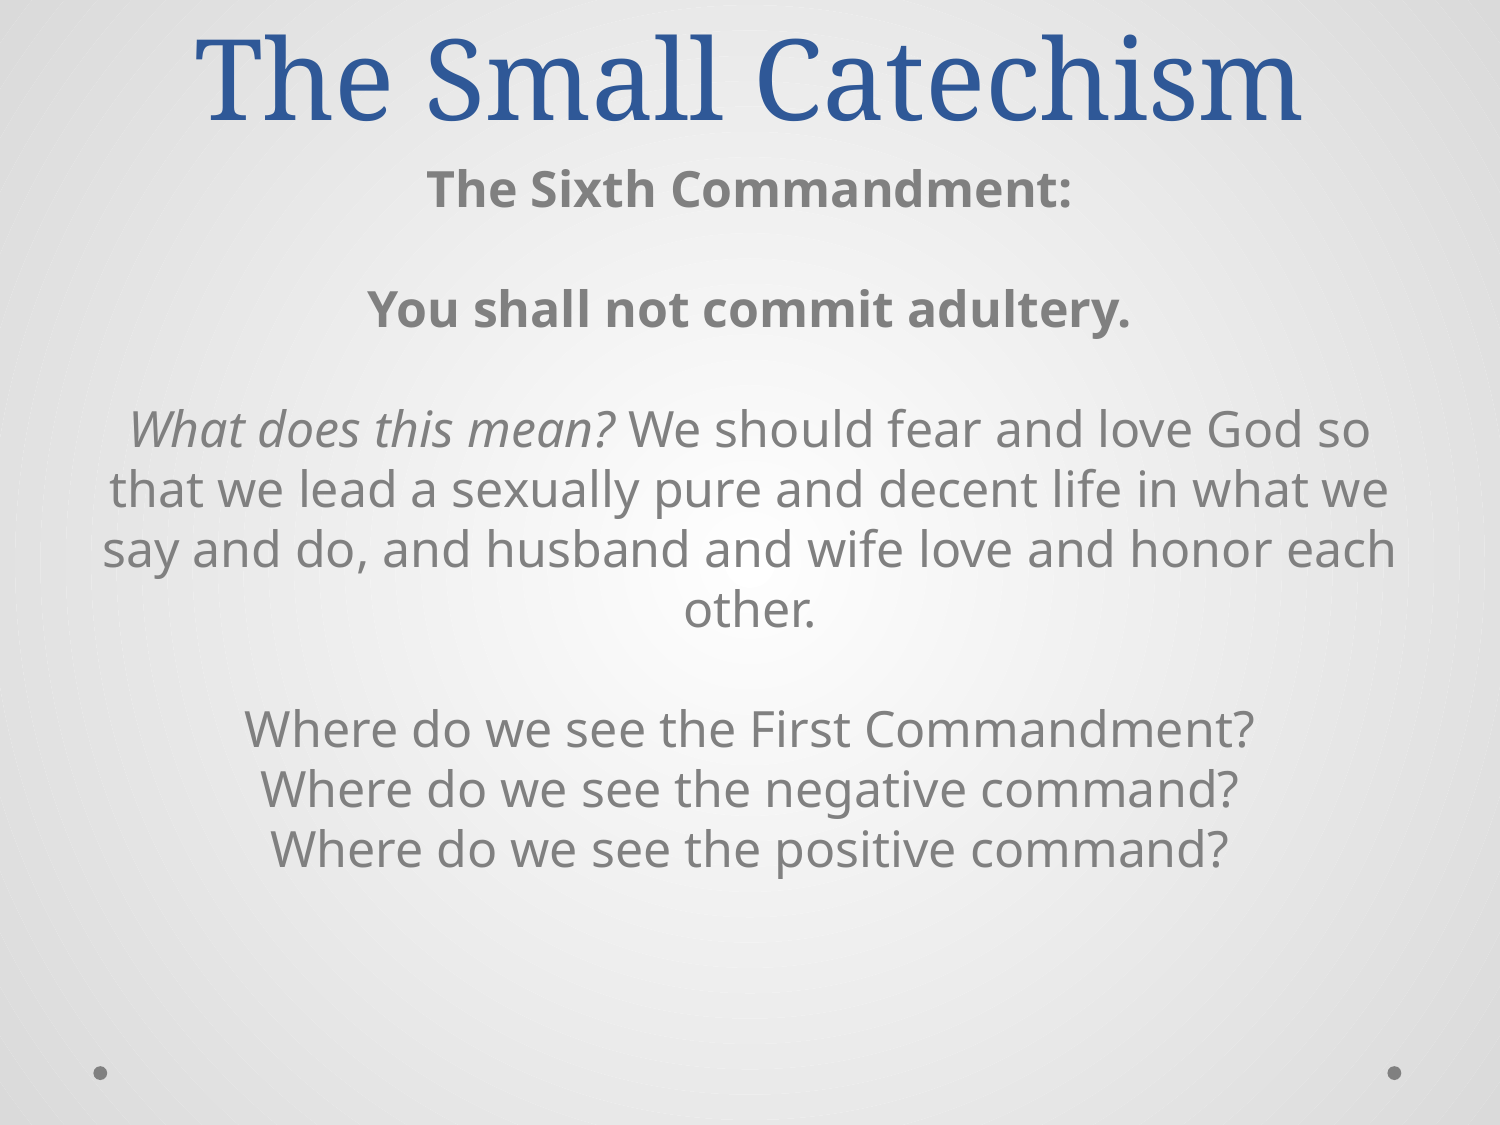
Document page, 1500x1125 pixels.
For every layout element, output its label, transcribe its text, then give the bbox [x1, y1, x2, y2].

list The Sixth Commandment: You shall not commit adultery. What does this mean? We should fear and love God so that we lead a sexually pure and decent life in what we say and do, and husband and wife love and honor each other. Where do we see the First Commandment? Where do we see the negative command? Where do we see the positive command? [75, 149, 1425, 1005]
title The Small Catechism [75, 0, 1425, 149]
